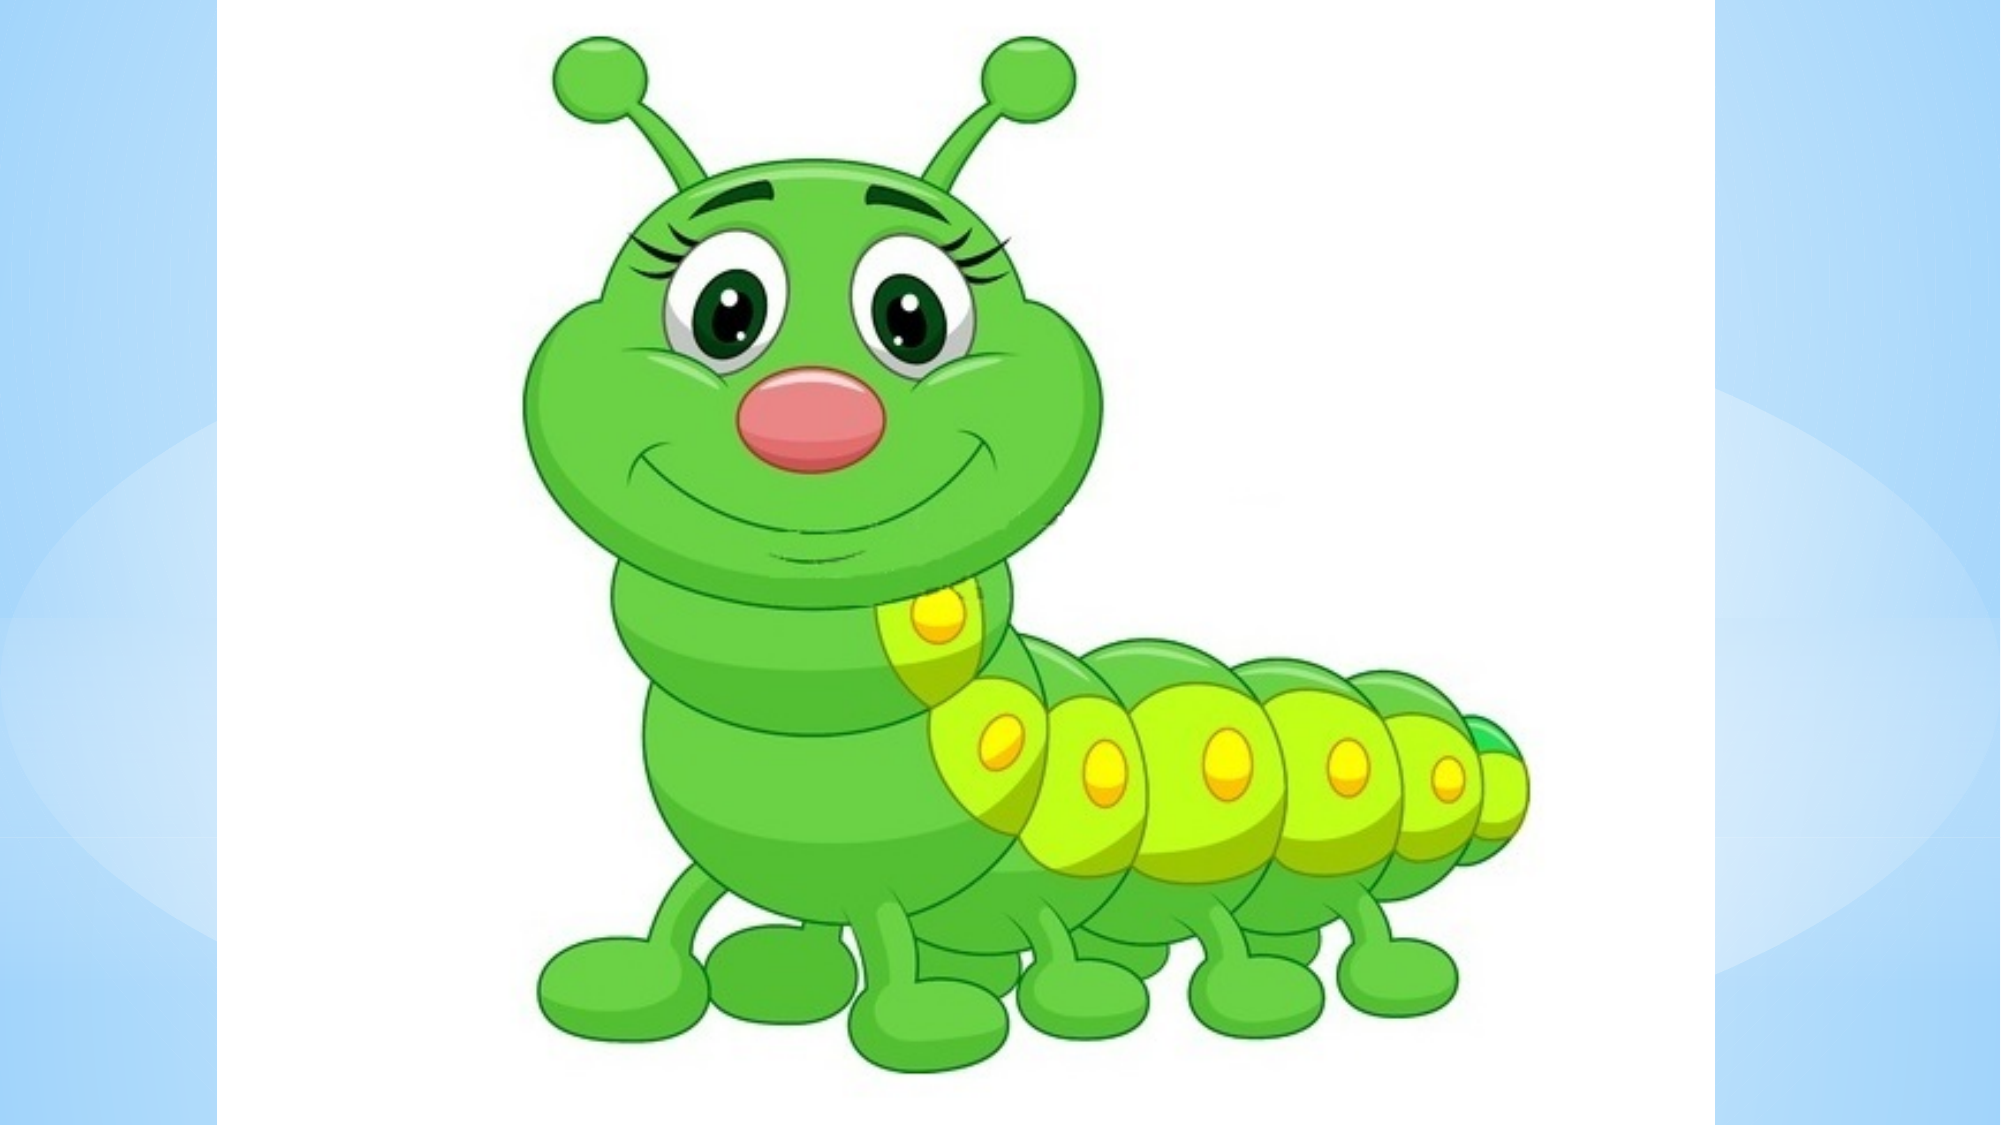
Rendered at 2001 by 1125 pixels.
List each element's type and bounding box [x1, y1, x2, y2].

picture [217, 0, 1716, 1125]
